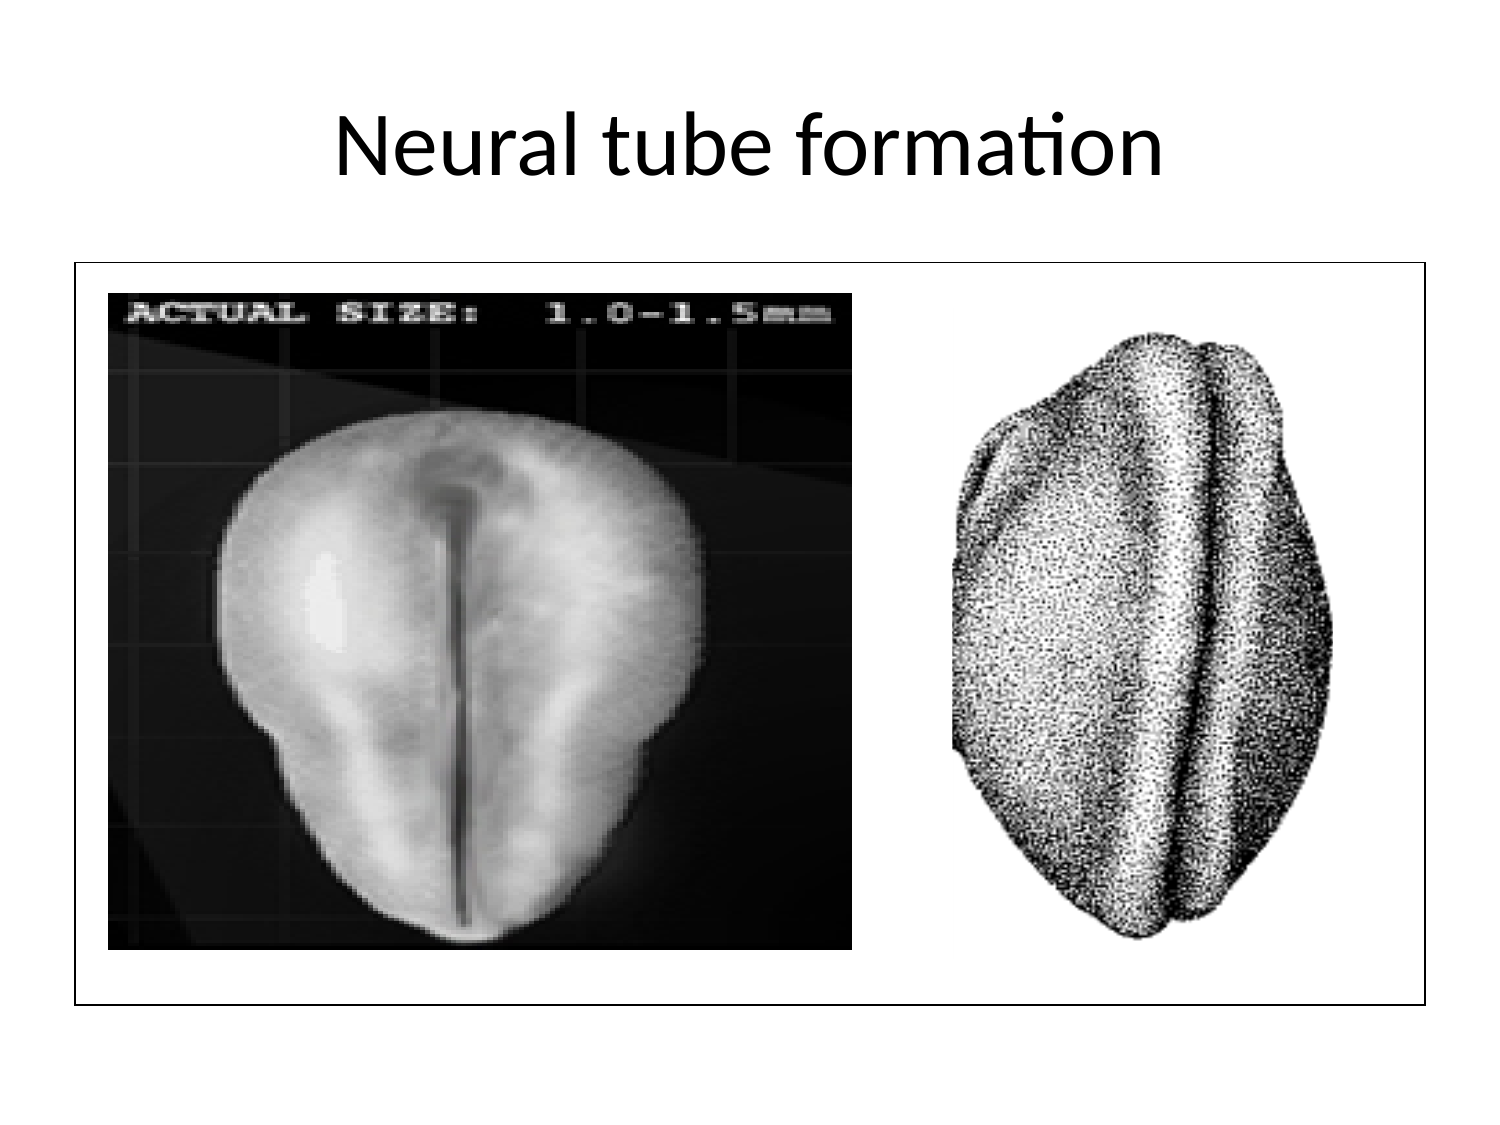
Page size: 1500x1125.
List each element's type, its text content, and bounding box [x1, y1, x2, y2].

title Neural tube formation [75, 45, 1425, 233]
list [74, 262, 1426, 1006]
